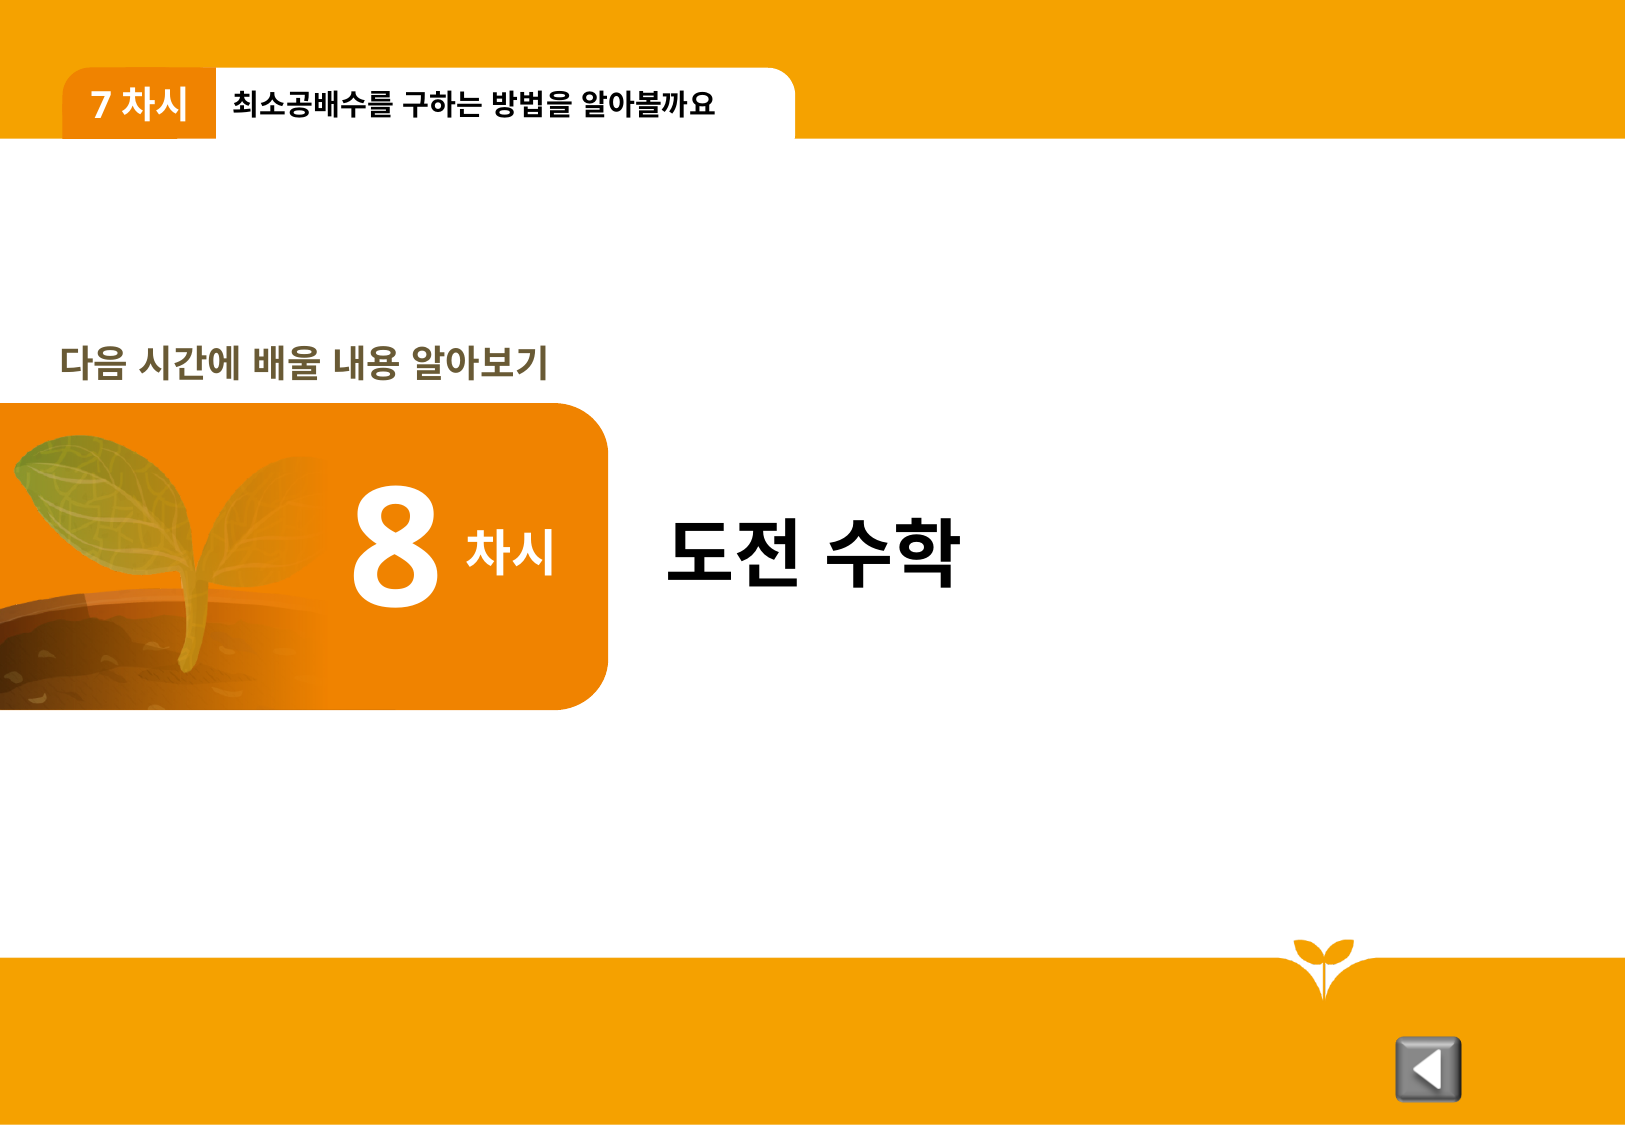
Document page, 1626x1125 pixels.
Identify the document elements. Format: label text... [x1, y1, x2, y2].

text_box 최소공배수를 구하는 방법을 알아볼까요 [217, 78, 795, 129]
picture [0, 435, 397, 723]
picture [0, 939, 1625, 1125]
text_box 도전 수학 [650, 499, 1539, 604]
text_box 7차시 [66, 73, 215, 134]
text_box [333, 432, 586, 650]
text_box 다음 시간에 배울 내용 알아보기 [44, 332, 661, 392]
